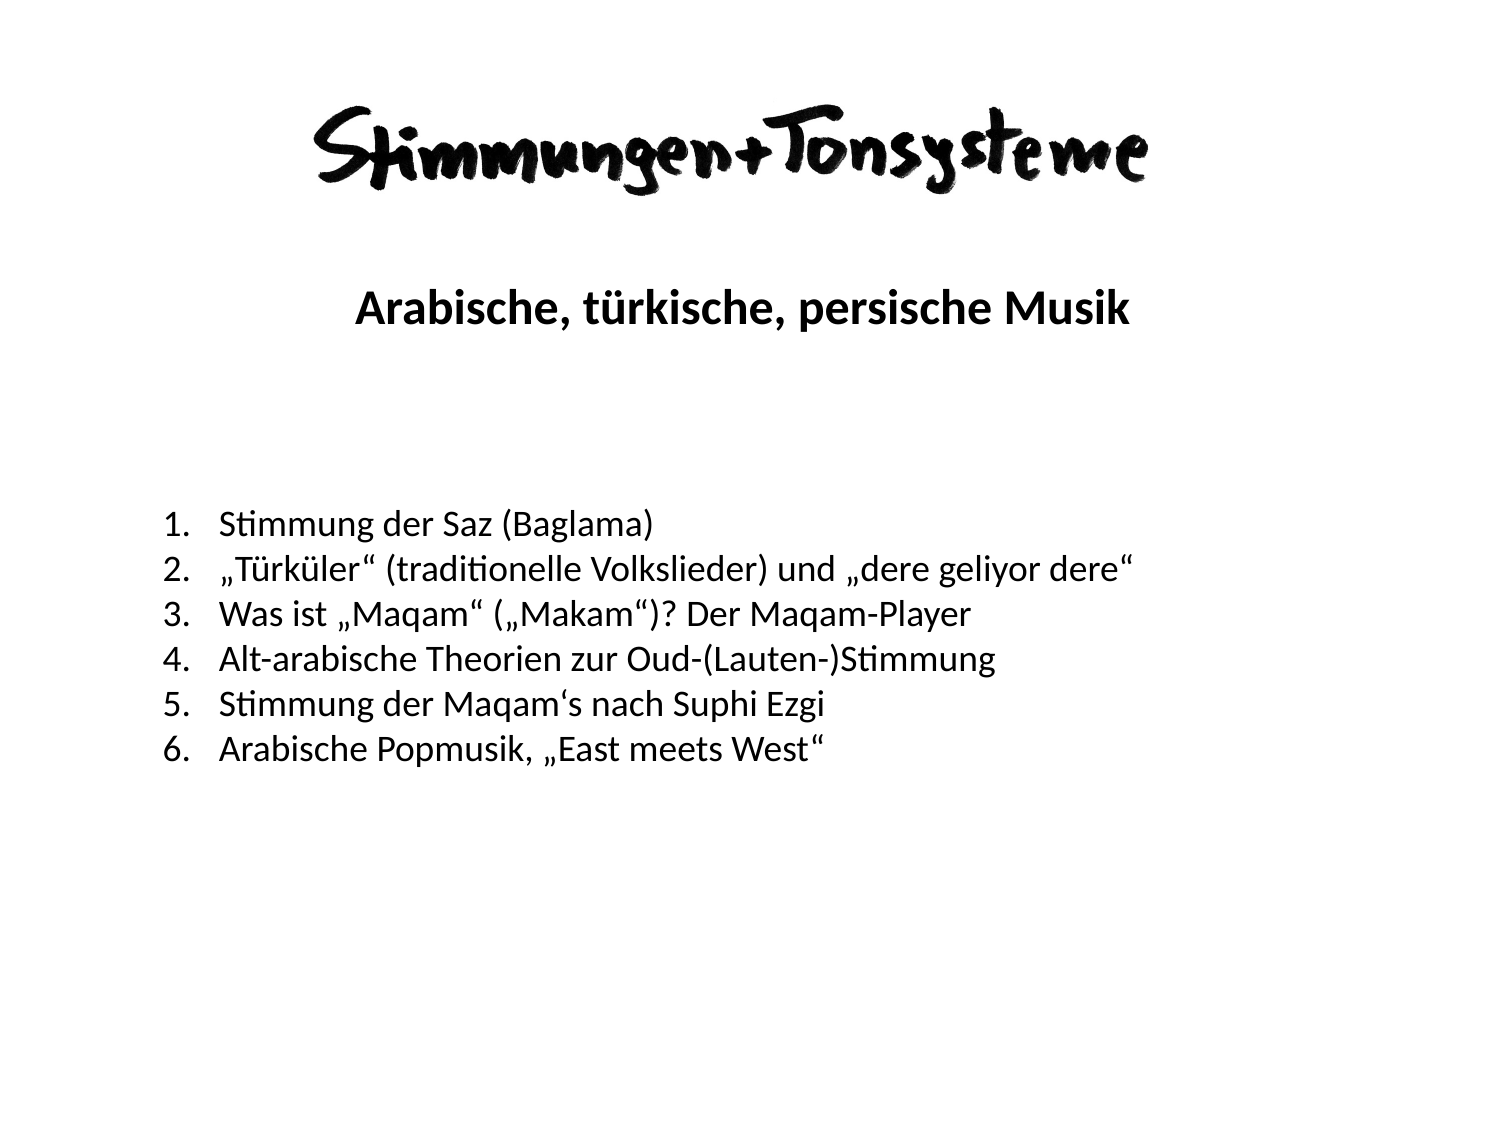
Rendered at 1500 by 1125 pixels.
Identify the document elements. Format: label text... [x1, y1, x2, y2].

picture [312, 89, 1182, 205]
text_box Arabische, türkische, persische Musik [340, 267, 1146, 342]
text_box Stimmung der Saz (Baglama) „Türküler“ (traditionelle Volkslieder) und „dere geliyor dere“ Was ist „Maqam“ („Makam“)? Der Maqam-Player Alt-arabische Theorien zur Oud-(Lauten-)Stimmung Stimmung der Maqam‘s nach Suphi Ezgi Arabische Popmusik, „East meets West“ [147, 491, 1150, 822]
